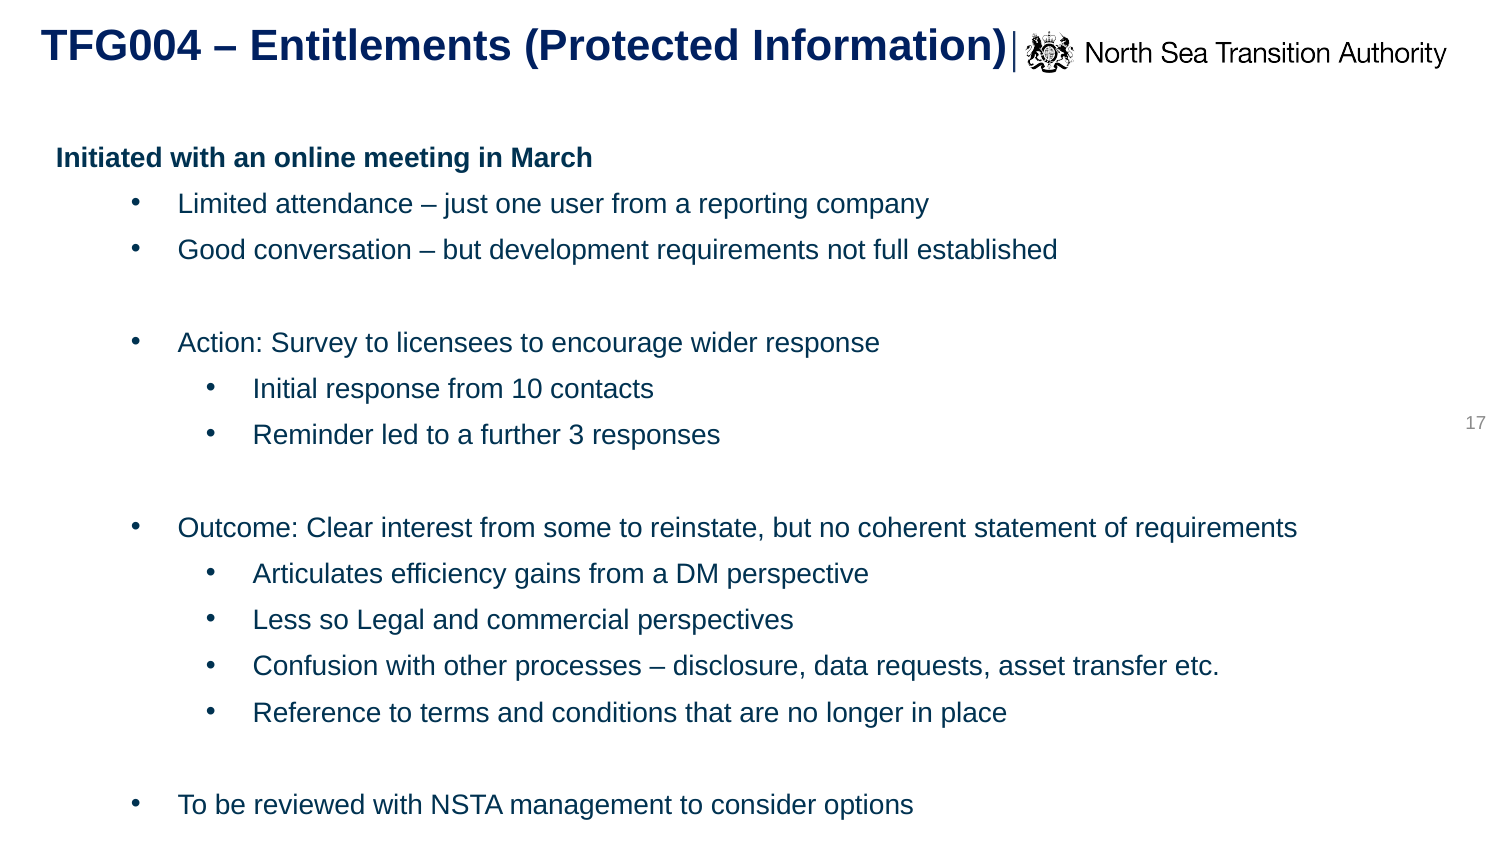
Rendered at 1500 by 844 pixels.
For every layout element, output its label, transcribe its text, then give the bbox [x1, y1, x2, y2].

title TFG004 – Entitlements (Protected Information) [40, 22, 1062, 85]
picture [1062, 31, 1447, 73]
text_box Initiated with an online meeting in March Limited attendance – just one user from a reporting company Good conversation – but development requirements not full established Action: Survey to licensees to encourage wider response Initial response from 10 contacts Reminder led to a further 3 responses Outcome: Clear interest from some to reinstate, but no coherent statement of requirements Articulates efficiency gains from a DM perspective Less so Legal and commercial perspectives Confusion with other processes – disclosure, data requests, asset transfer etc. Reference to terms and conditions that are no longer in place To be reviewed with NSTA management to consider options [40, 131, 1380, 828]
